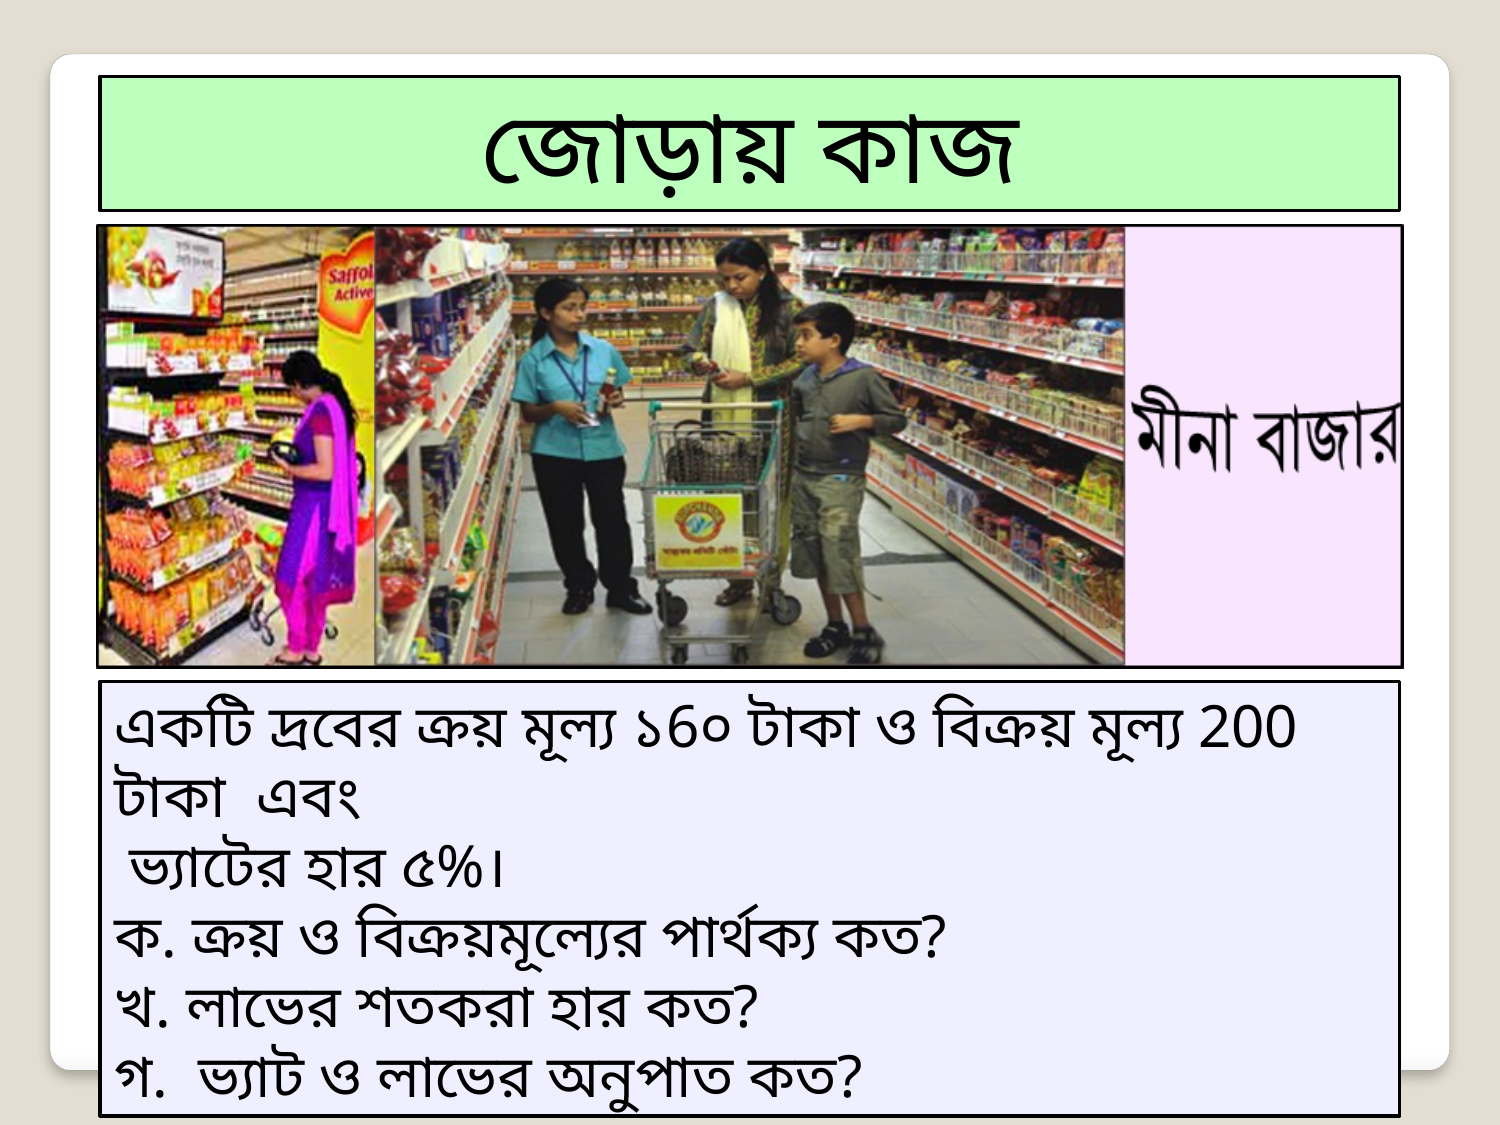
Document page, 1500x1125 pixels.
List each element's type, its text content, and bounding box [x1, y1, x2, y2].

text_box জোড়ায় কাজ [99, 76, 1400, 211]
picture [96, 224, 1404, 669]
text_box একটি দ্রবের ক্রয় মূল্য ১6০ টাকা ও বিক্রয় মূল্য 200 টাকা এবং ভ্যাটের হার ৫%। ক. ক্রয় ও বিক্রয়মূল্যের পার্থক্য কত? খ. লাভের শতকরা হার কত? গ. ভ্যাট ও লাভের অনুপাত কত? [99, 682, 1400, 1116]
